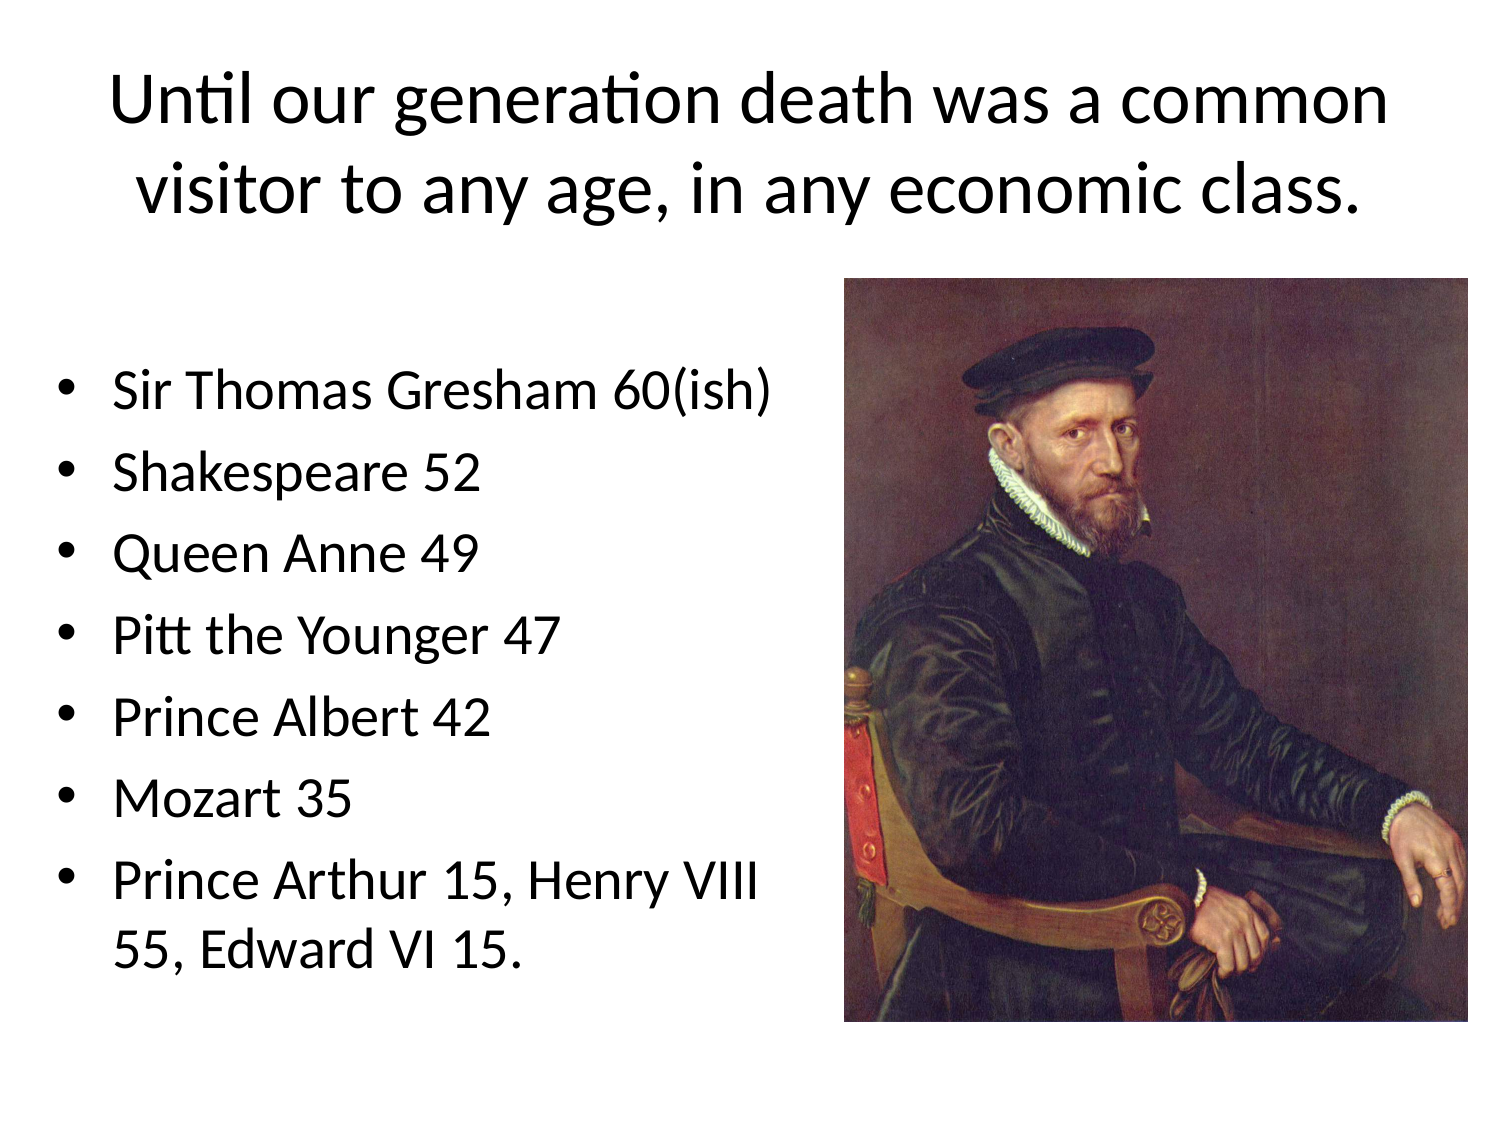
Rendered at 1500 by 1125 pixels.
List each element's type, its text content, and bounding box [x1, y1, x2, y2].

list Sir Thomas Gresham 60(ish) Shakespeare 52 Queen Anne 49 Pitt the Younger 47 Prince Albert 42 Mozart 35 Prince Arthur 15, Henry VIII 55, Edward VI 15. [41, 262, 798, 1005]
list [844, 278, 1469, 1022]
title Until our generation death was a common visitor to any age, in any economic class. [75, 45, 1425, 233]
